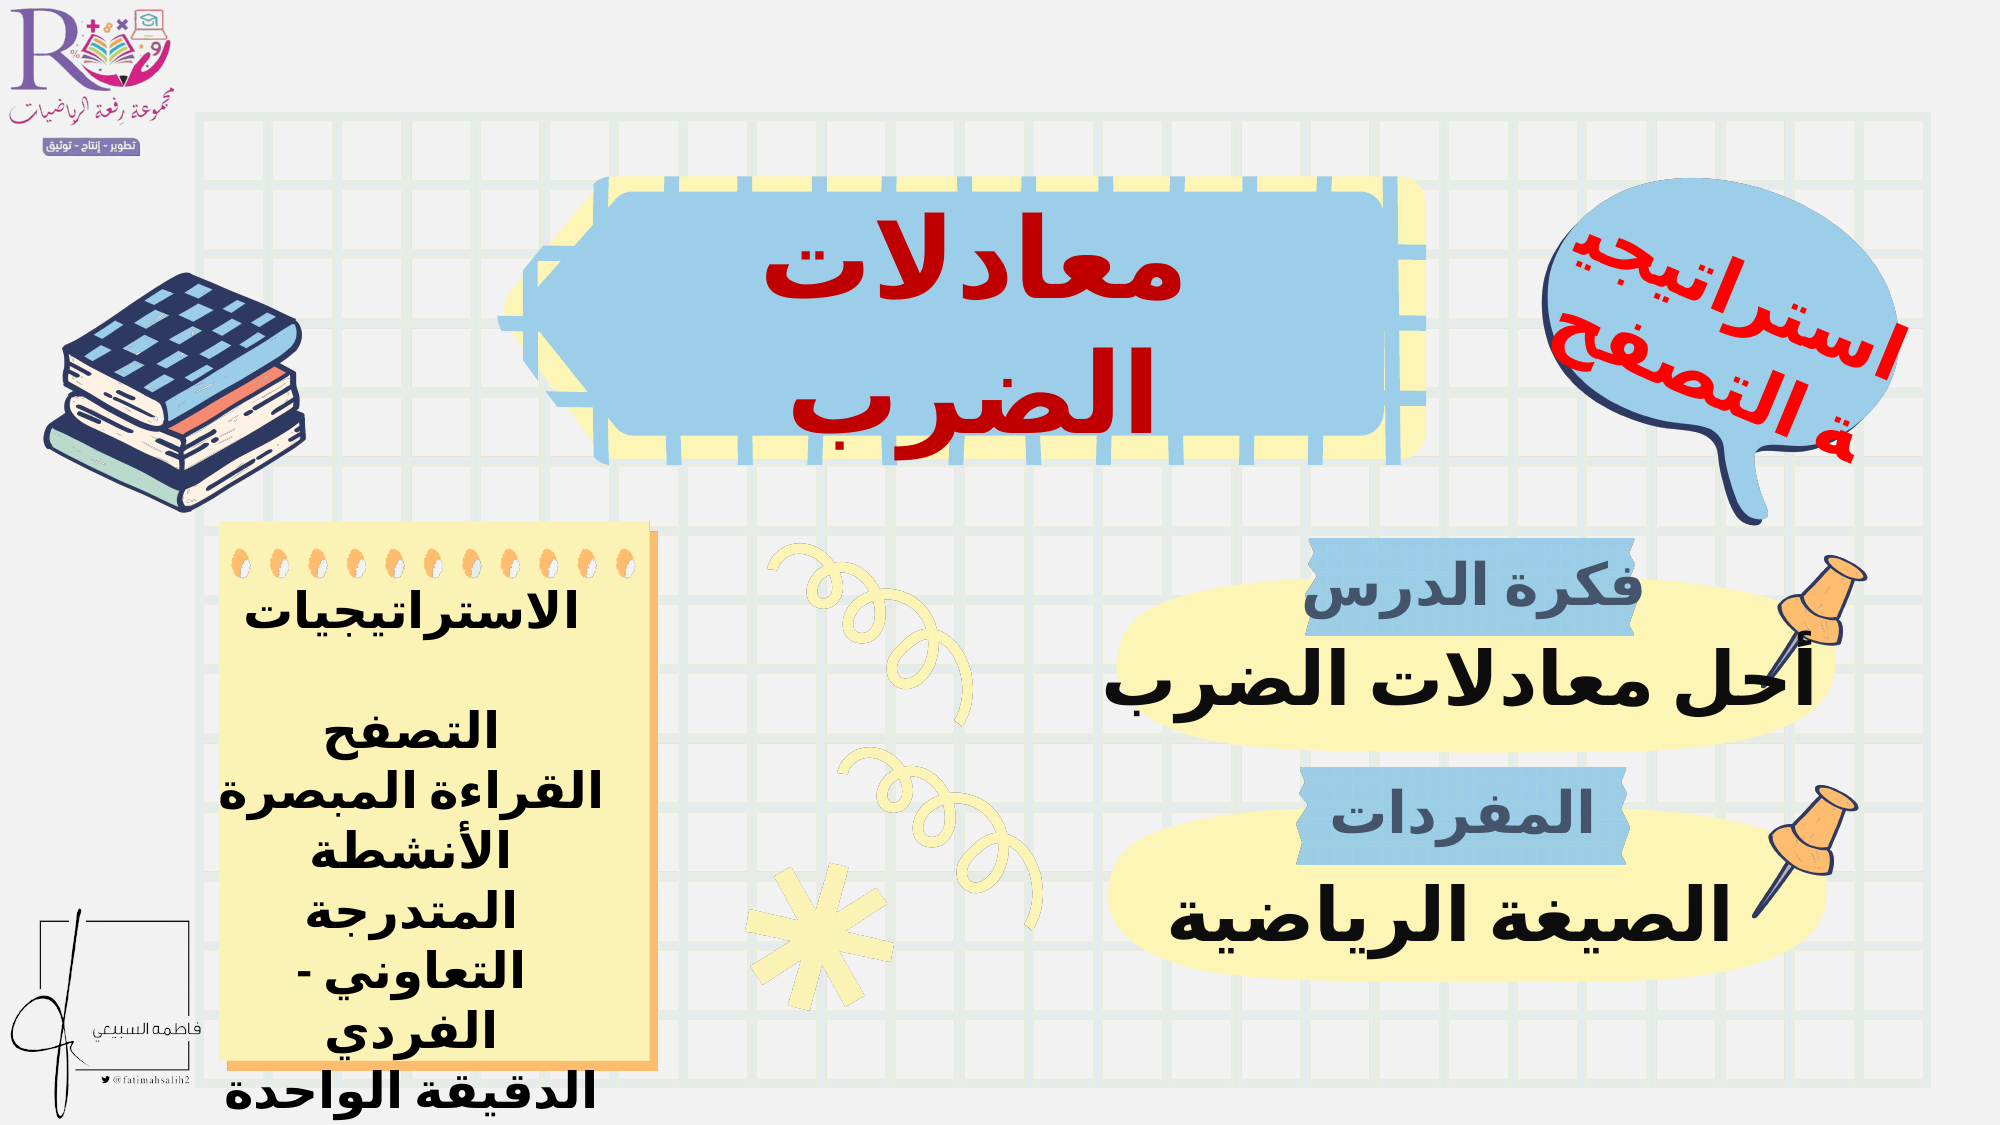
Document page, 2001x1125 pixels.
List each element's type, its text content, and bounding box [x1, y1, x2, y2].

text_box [1116, 577, 1836, 753]
text_box الاستراتيجيات التصفح القراءة المبصرة الأنشطة المتدرجة التعاوني - الفردي الدقيقة الواحدة [221, 1088, 625, 1125]
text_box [1107, 806, 1827, 983]
picture [6, 0, 178, 160]
picture [1, 112, 1947, 1125]
